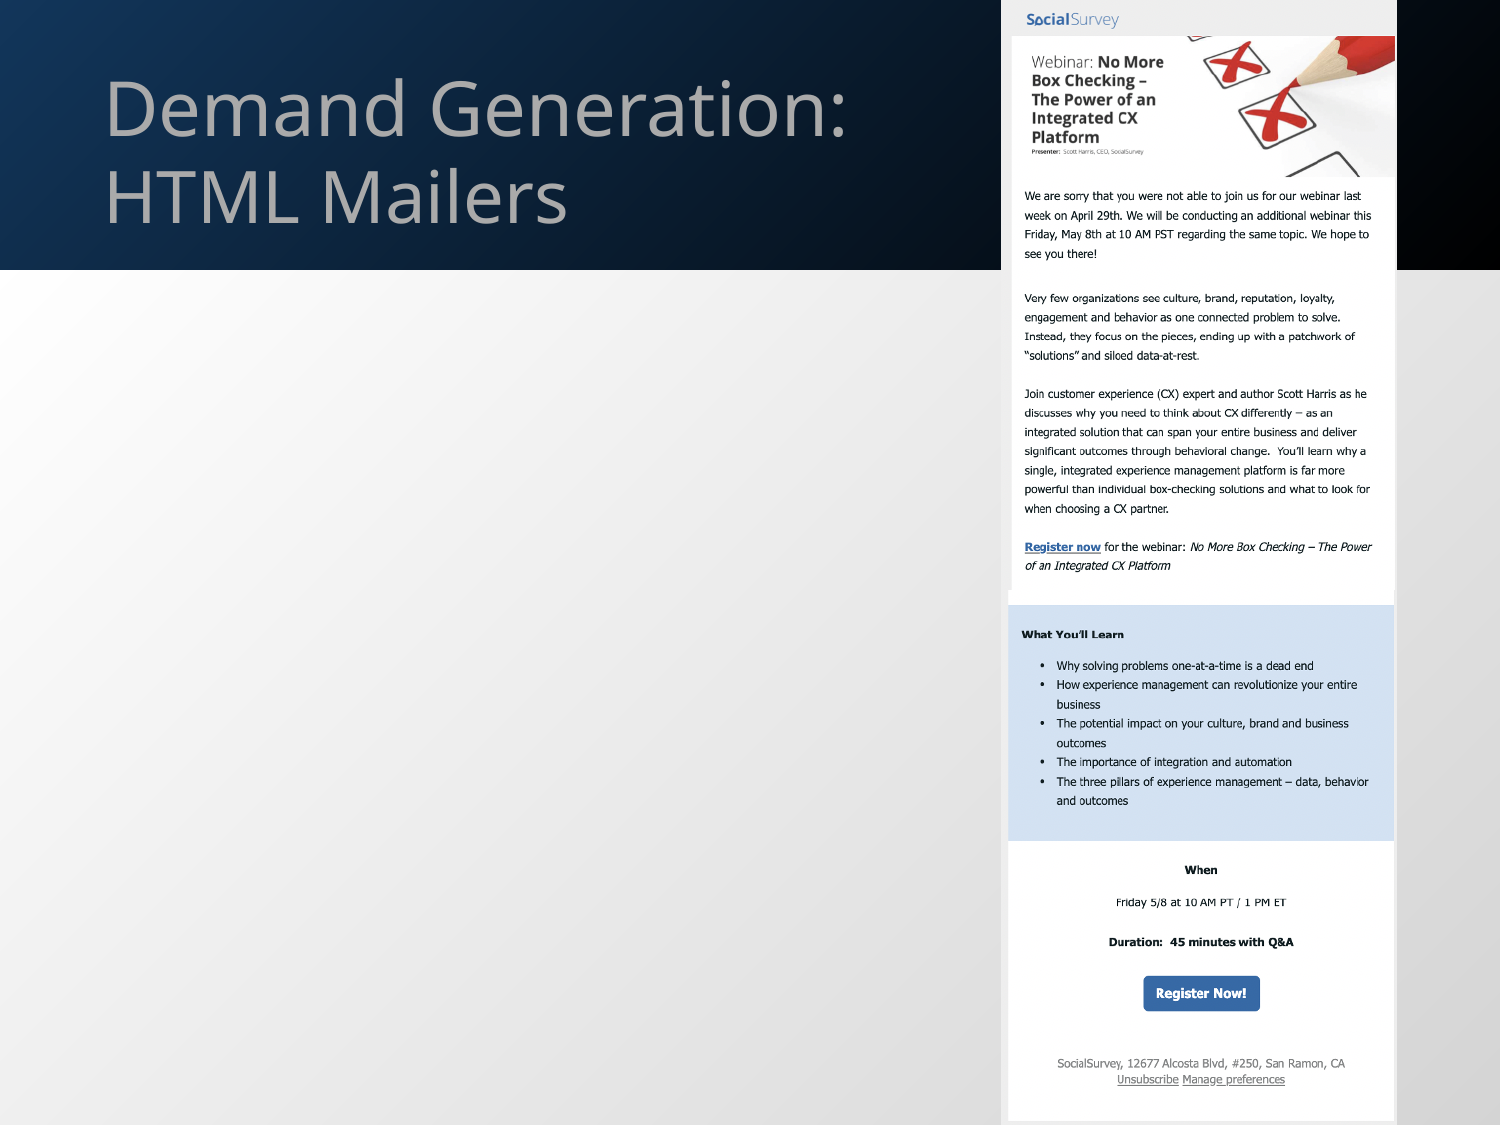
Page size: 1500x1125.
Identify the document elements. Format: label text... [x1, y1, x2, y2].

title Demand Generation: HTML Mailers [103, 59, 996, 240]
picture [1001, 0, 1398, 1125]
